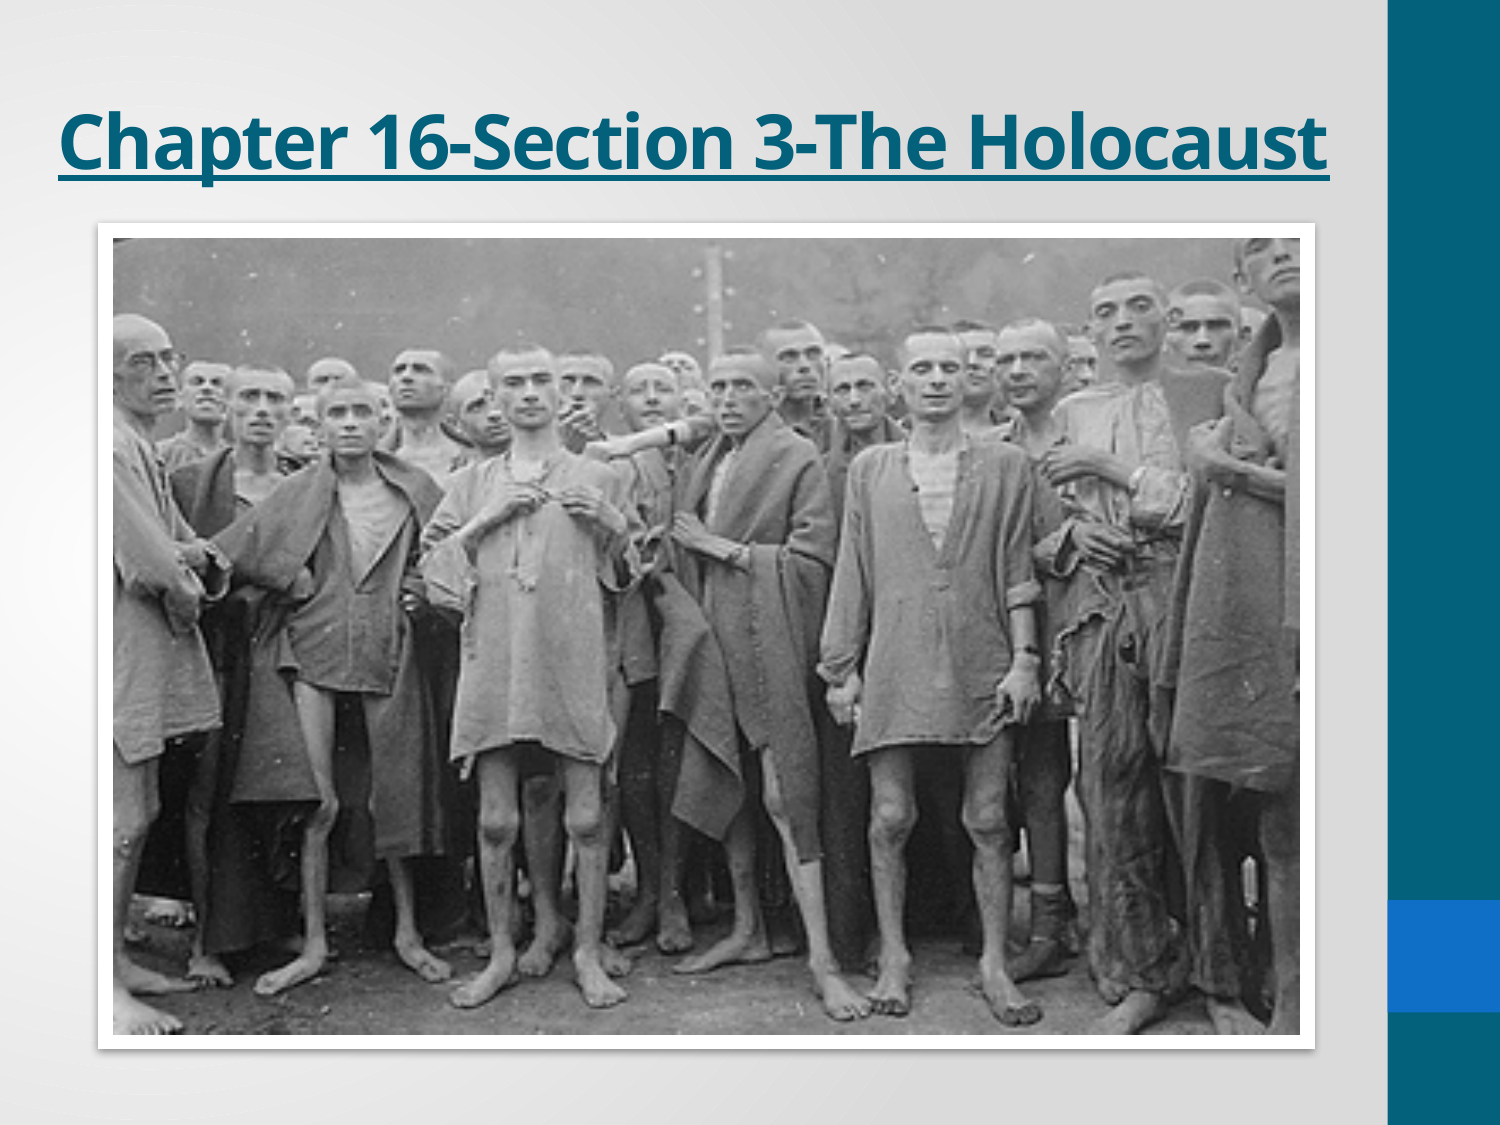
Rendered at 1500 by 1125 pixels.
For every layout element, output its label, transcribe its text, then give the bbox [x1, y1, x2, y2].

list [111, 236, 1301, 1036]
title Chapter 16-Section 3-The Holocaust [24, 45, 1363, 233]
